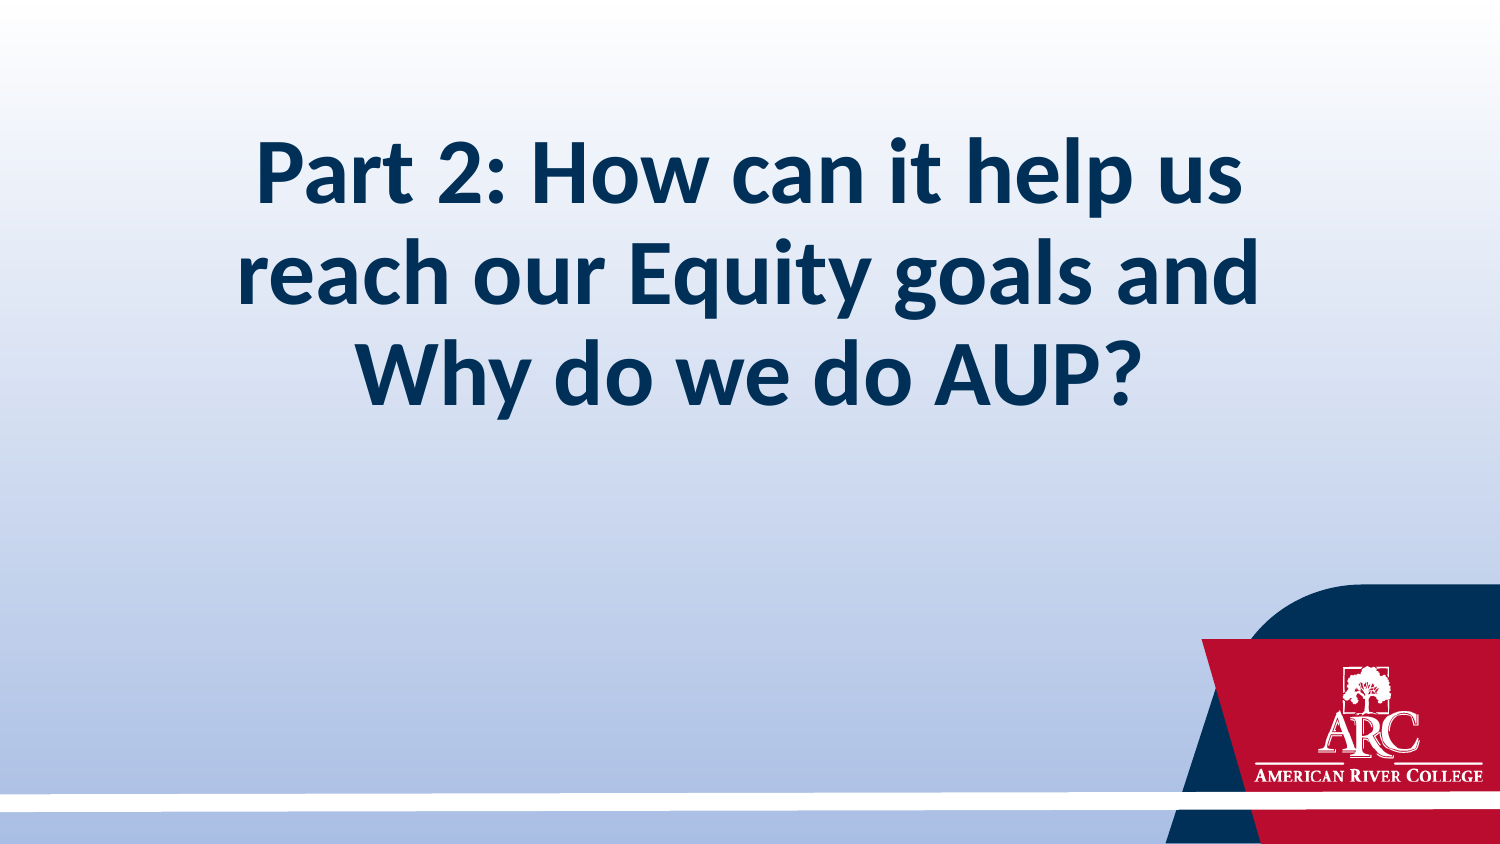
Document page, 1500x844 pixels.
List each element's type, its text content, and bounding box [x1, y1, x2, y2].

title Part 2: How can it help us reach our Equity goals and Why do we do AUP? [187, 138, 1313, 432]
picture [1254, 666, 1483, 782]
